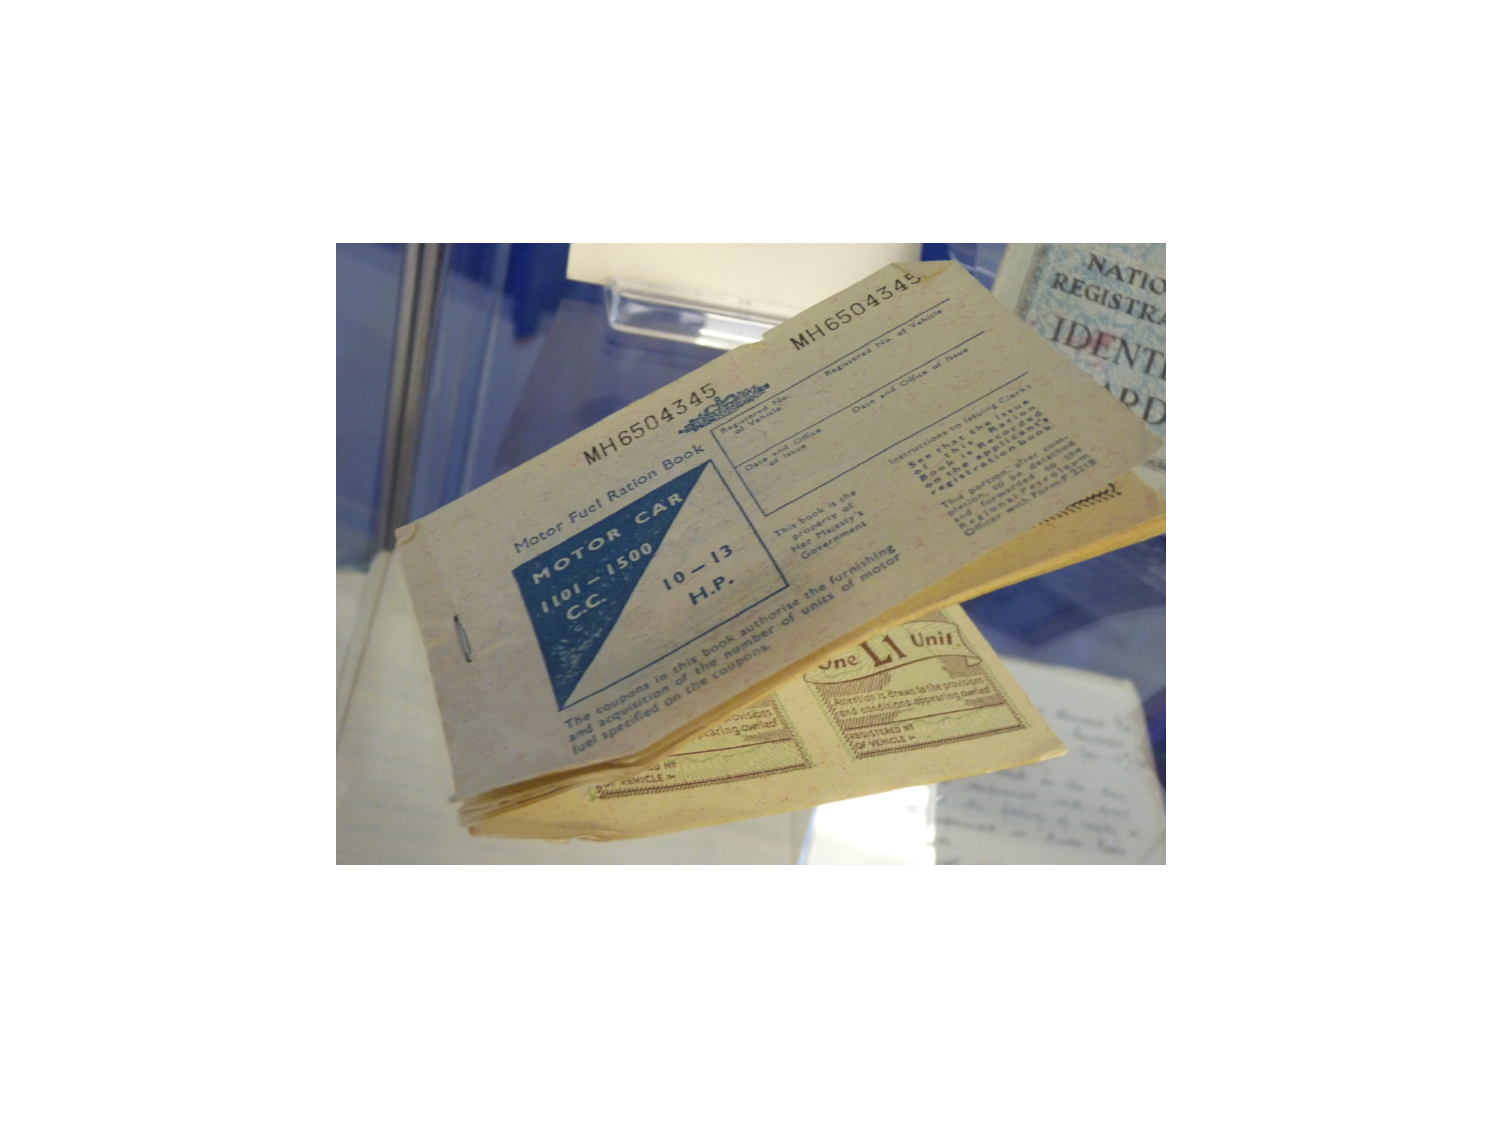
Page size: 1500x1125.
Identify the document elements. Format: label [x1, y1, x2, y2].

picture [336, 243, 1166, 866]
